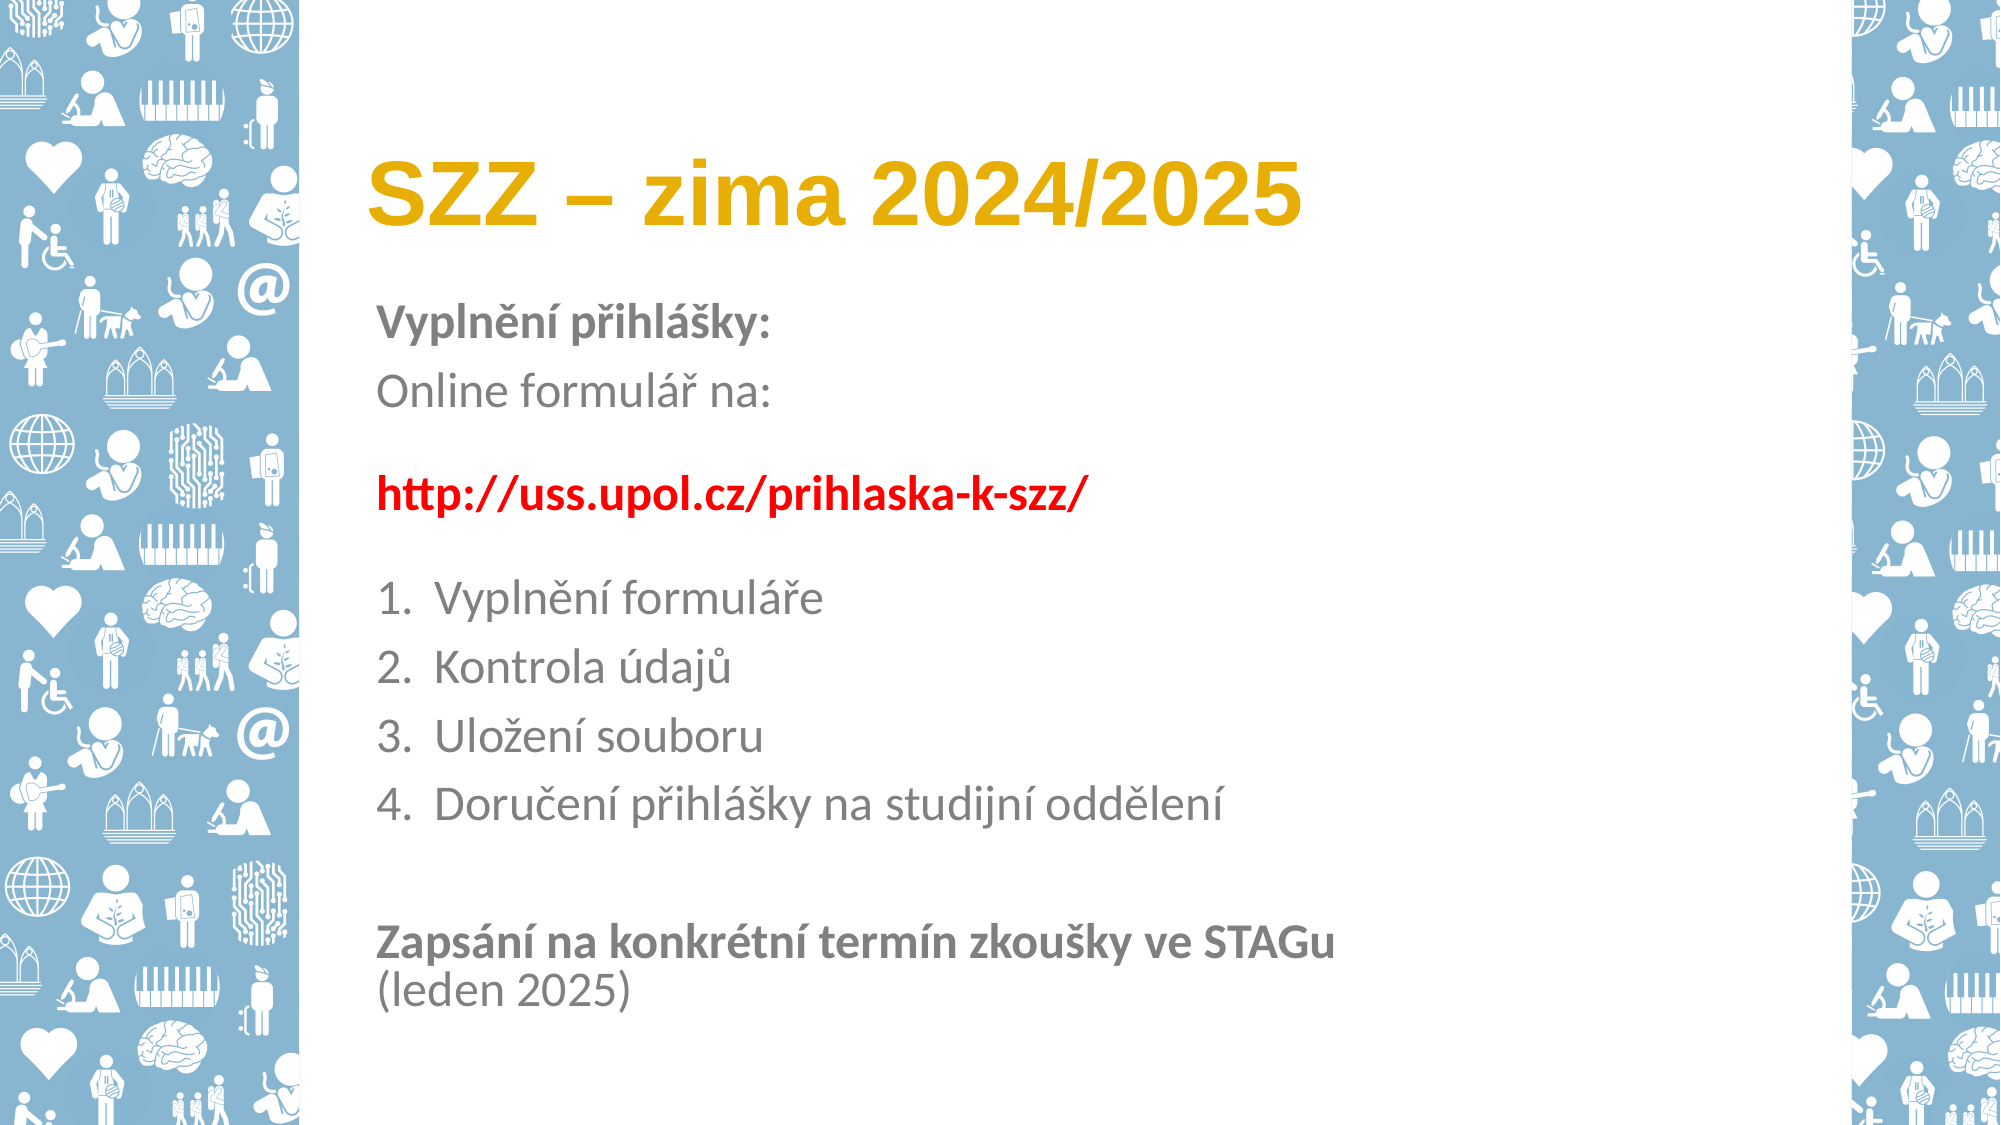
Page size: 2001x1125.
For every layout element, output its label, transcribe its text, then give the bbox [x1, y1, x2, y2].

title SZZ – zima 2024/2025 [351, 90, 1850, 253]
text_box Vyplnění přihlášky: Online formulář na: http://uss.upol.cz/prihlaska-k-szz/ Vyplnění formuláře Kontrola údajů Uložení souboru Doručení přihlášky na studijní oddělení Zapsání na konkrétní termín zkoušky ve STAGu (leden 2025) [361, 292, 1779, 1080]
